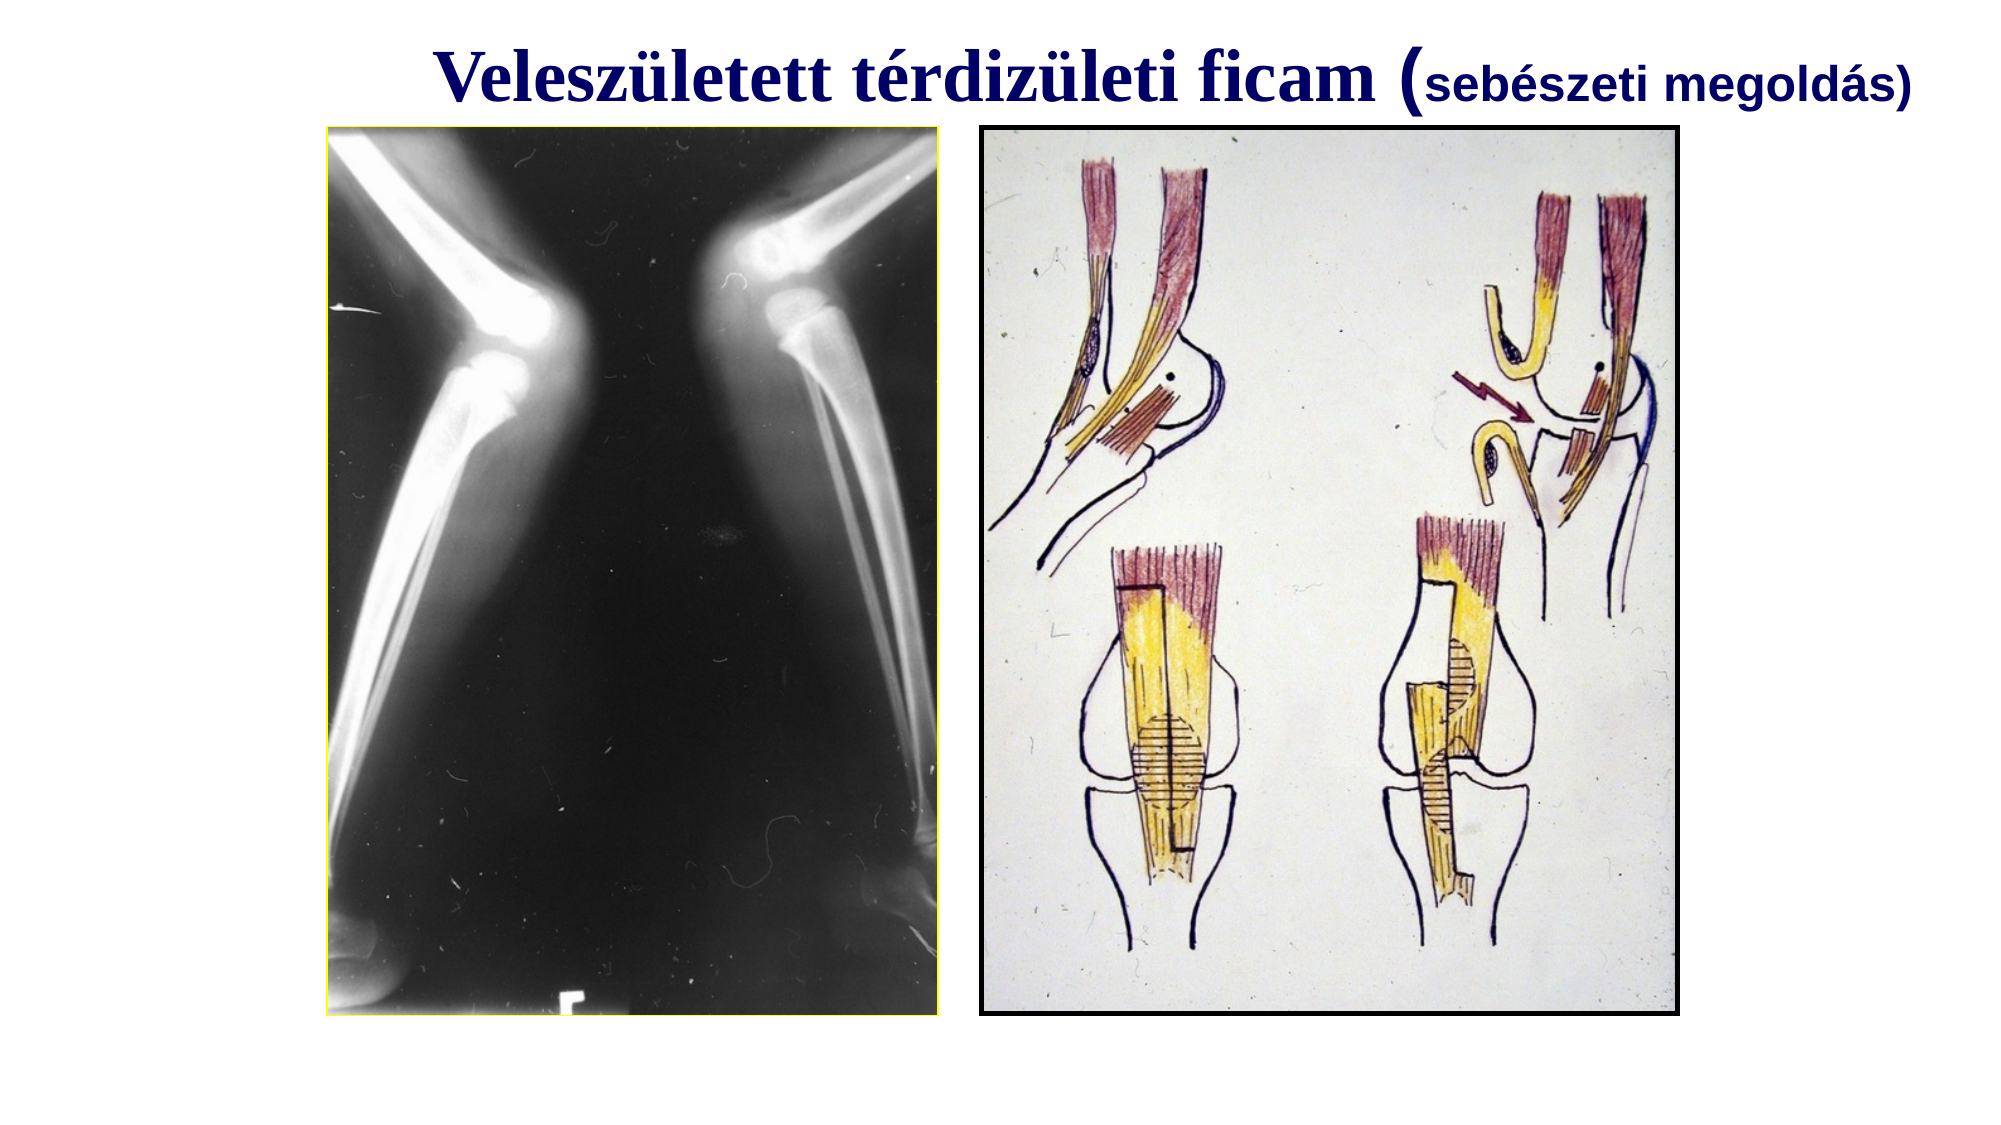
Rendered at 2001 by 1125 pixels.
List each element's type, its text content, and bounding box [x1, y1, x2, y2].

picture [327, 127, 938, 1015]
text_box Veleszületett térdizületi ficam (sebészeti megoldás) [417, 18, 1929, 124]
picture [983, 129, 1675, 1012]
